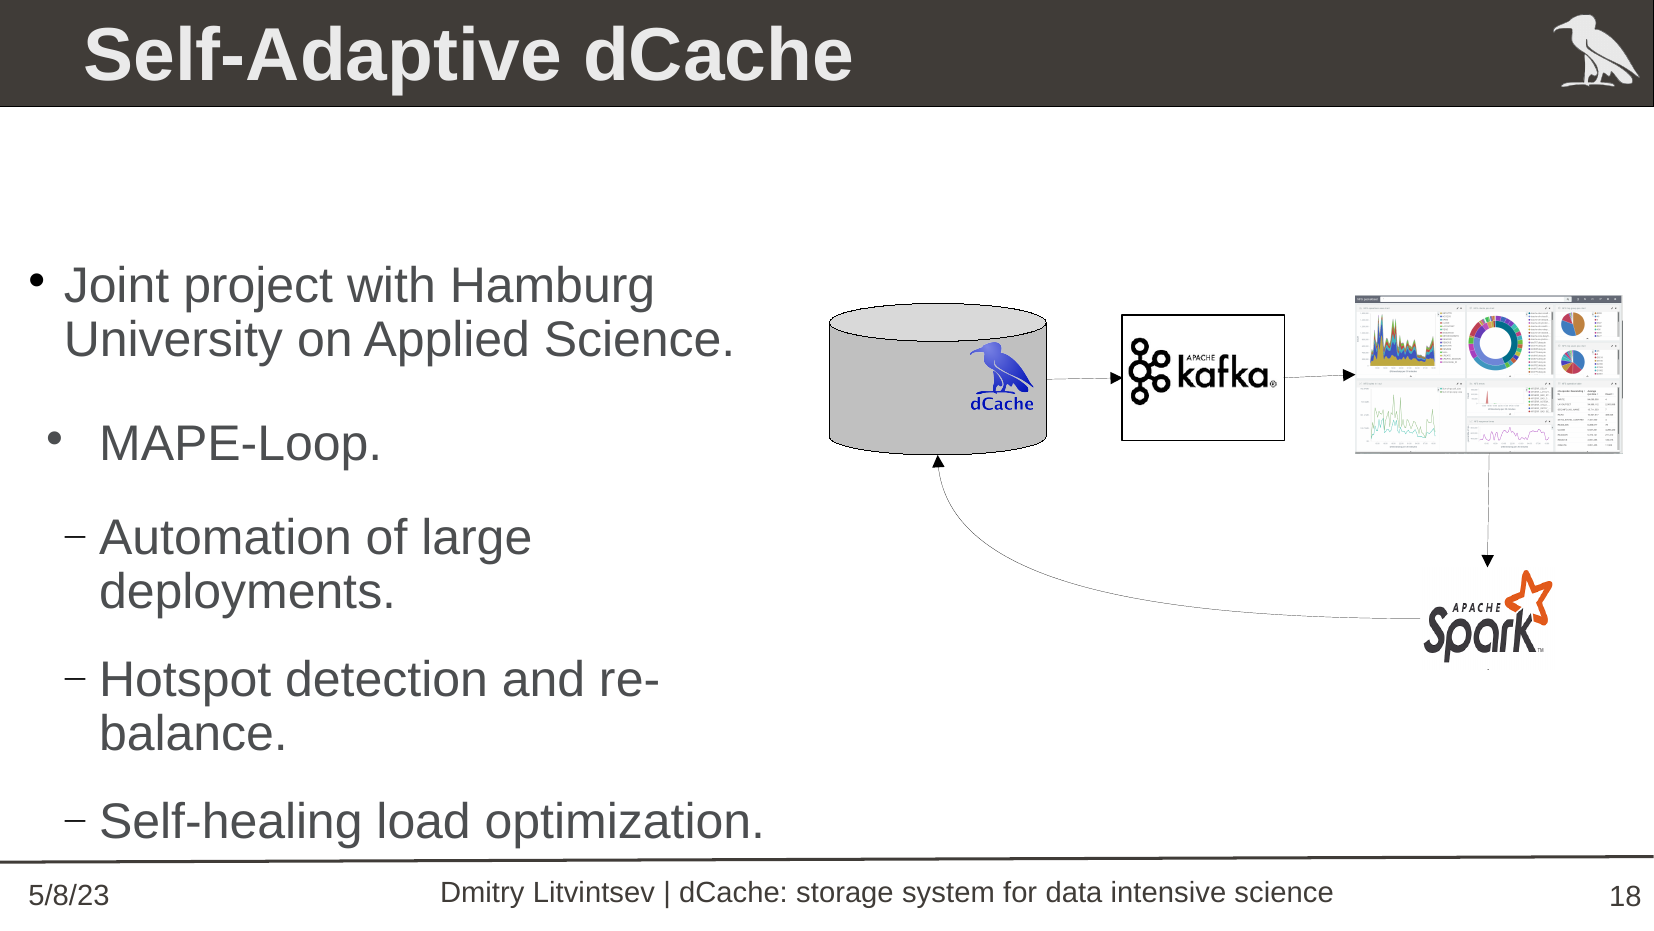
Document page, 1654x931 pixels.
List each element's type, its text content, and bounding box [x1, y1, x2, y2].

slide_number 18 [1353, 877, 1642, 920]
picture [1553, 14, 1640, 87]
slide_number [28, 876, 414, 931]
picture [1420, 567, 1555, 670]
title Self-Adaptive dCache [83, 10, 1492, 101]
picture [1122, 315, 1284, 440]
footer Dmitry Litvintsev | dCache: storage system for data intensive science [439, 873, 1336, 931]
list Joint project with Hamburg University on Applied Science. MAPE-Loop. Automation of large deployments. Hotspot detection and re-balance. Self-healing load optimization. [28, 258, 819, 931]
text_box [1283, 374, 1356, 378]
picture [1355, 295, 1623, 454]
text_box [829, 303, 1047, 455]
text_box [937, 454, 1421, 619]
